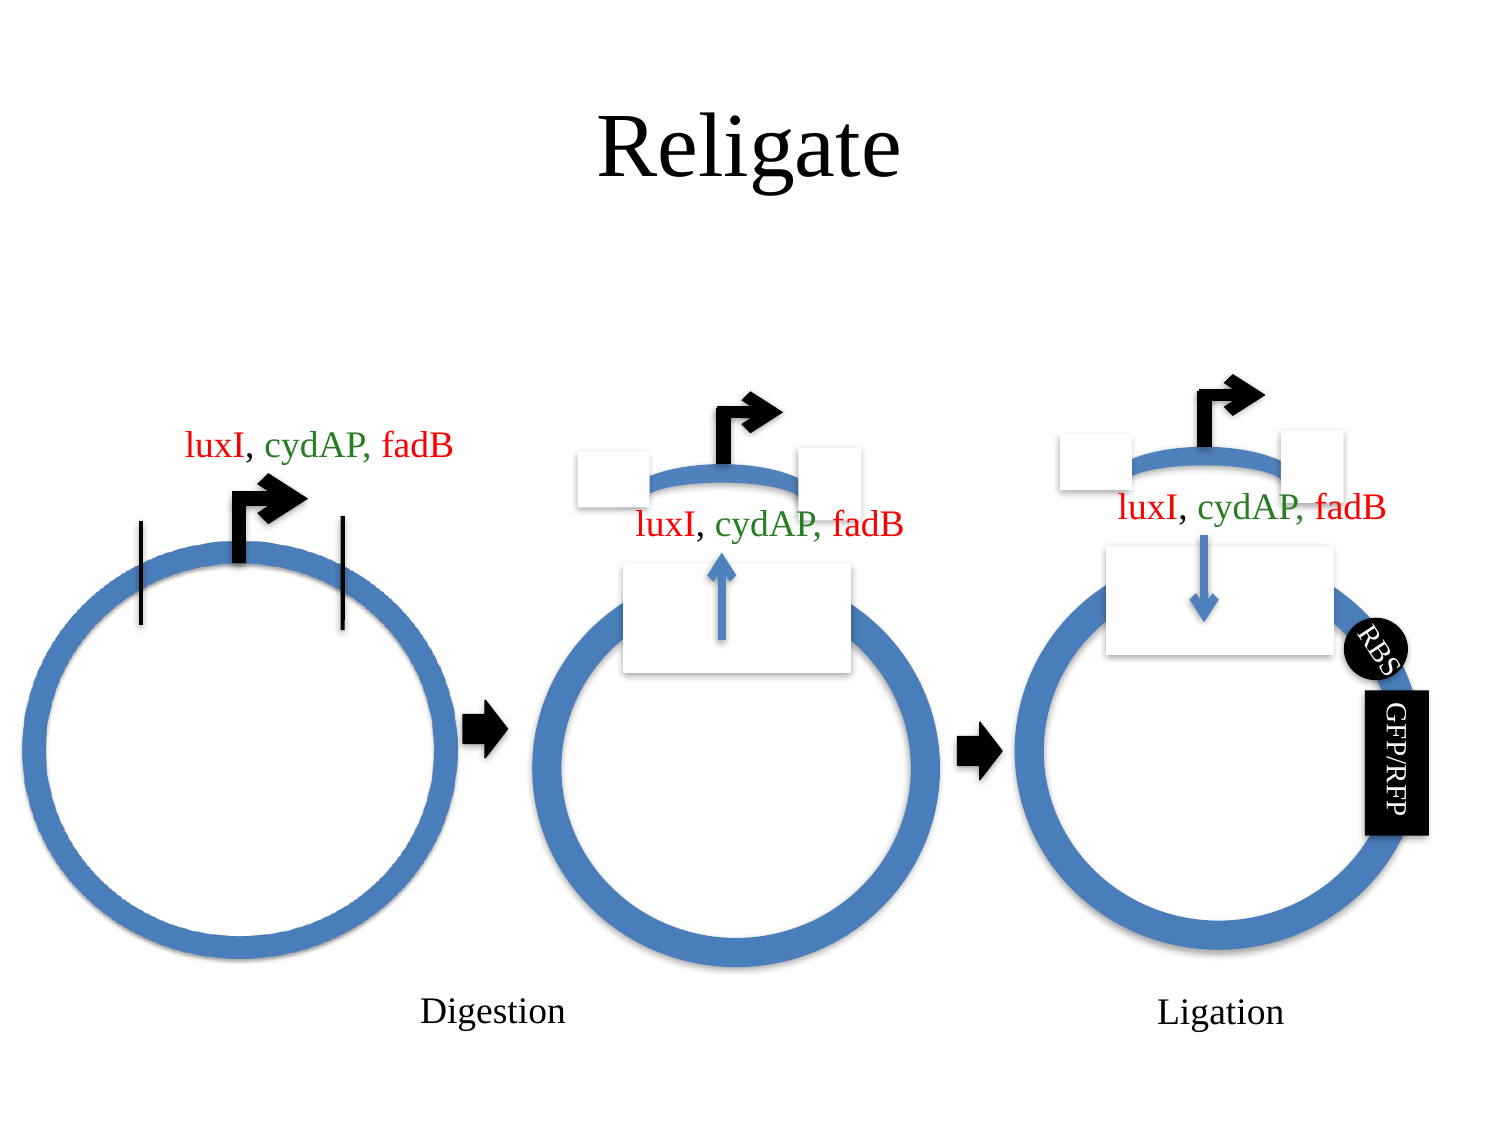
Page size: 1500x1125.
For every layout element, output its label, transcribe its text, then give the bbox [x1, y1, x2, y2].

text_box Digestion [405, 978, 581, 1038]
title Religate [74, 45, 1425, 234]
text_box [1029, 390, 1430, 936]
text_box Ligation [1142, 979, 1323, 1040]
list [141, 260, 1492, 1004]
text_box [546, 407, 926, 953]
text_box [956, 721, 1003, 781]
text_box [16, 412, 508, 968]
